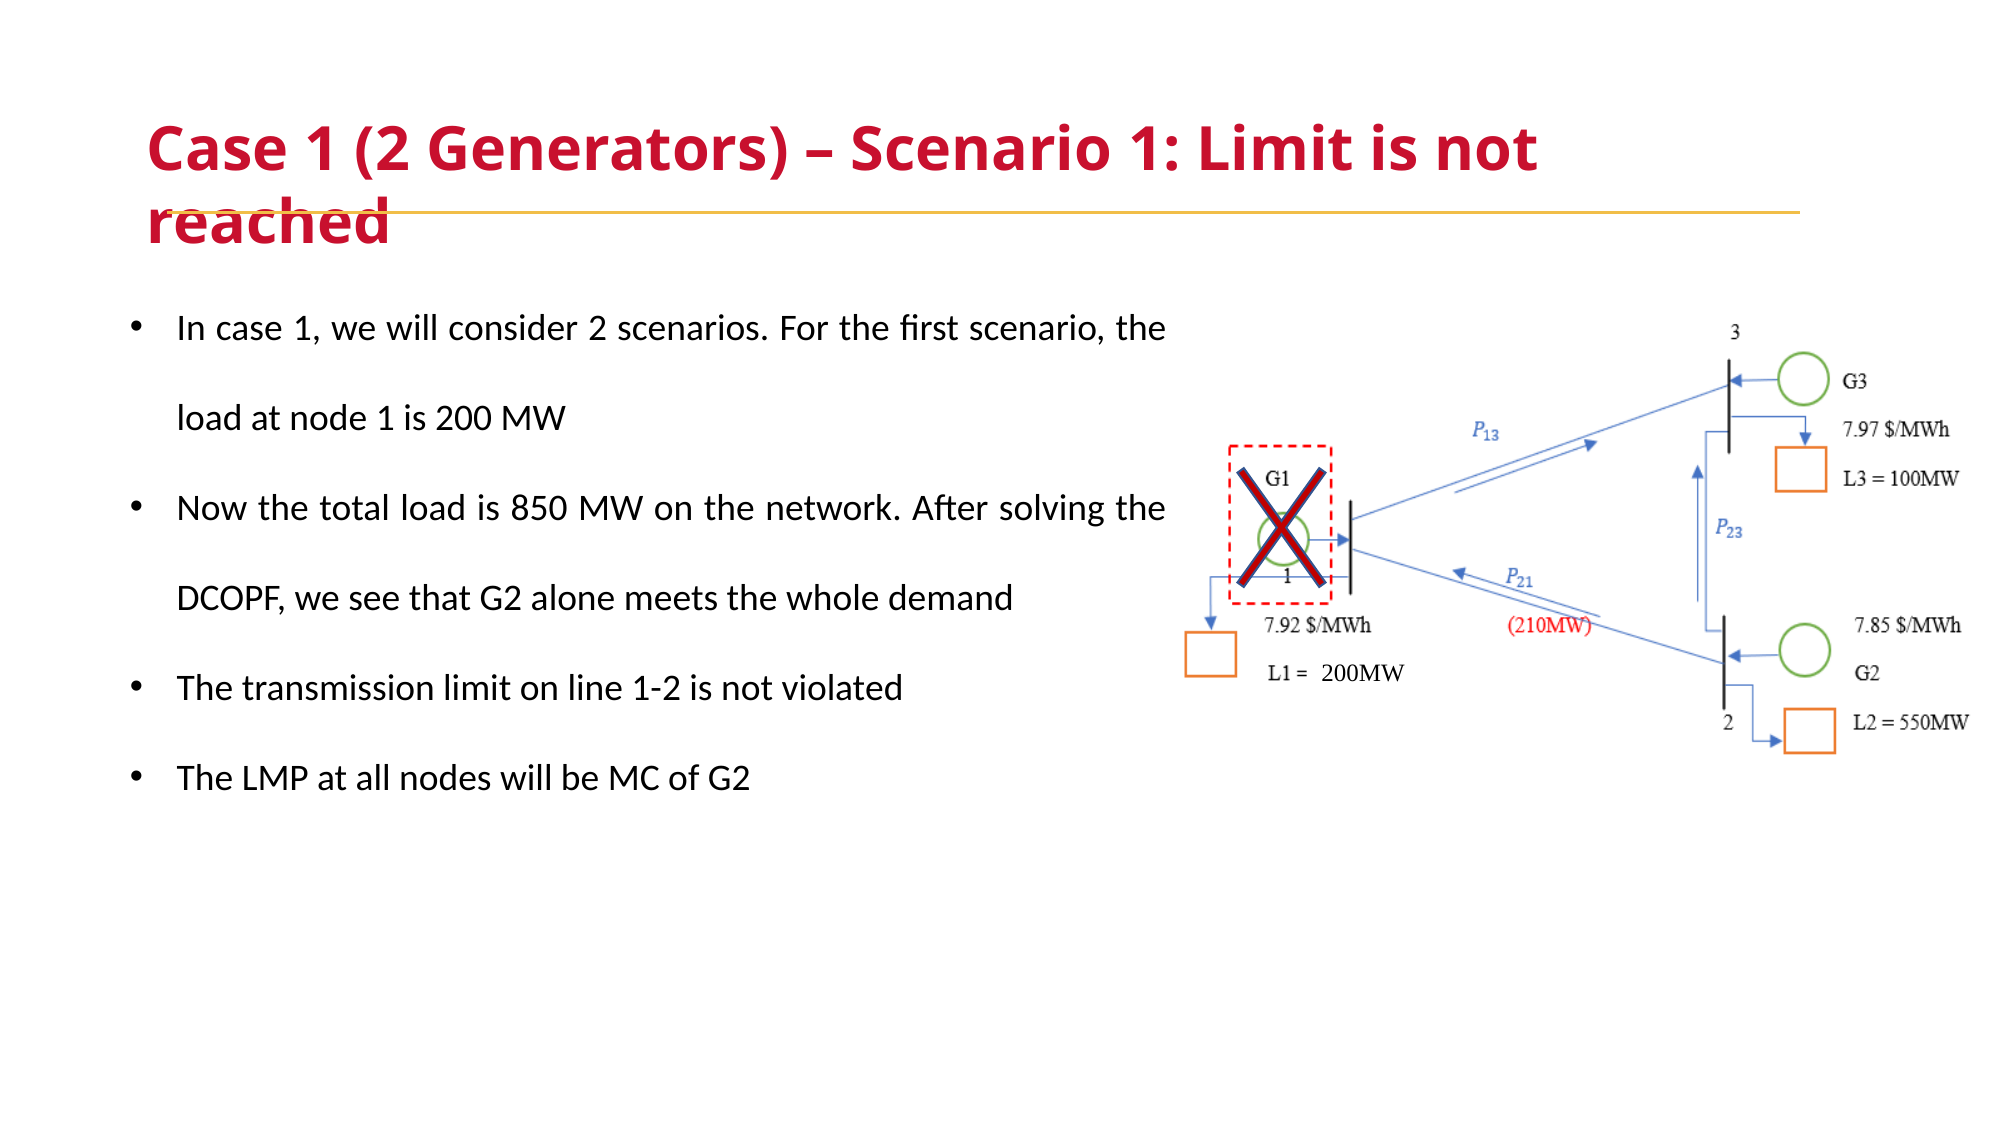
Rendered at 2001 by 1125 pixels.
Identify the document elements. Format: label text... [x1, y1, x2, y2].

text_box Case 1 (2 Generators) – Scenario 1: Limit is not reached [132, 101, 1617, 263]
text_box In case 1, we will consider 2 scenarios. For the first scenario, the load at node 1 is 200 MW Now the total load is 850 MW on the network. After solving the DCOPF, we see that G2 alone meets the whole demand The transmission limit on line 1-2 is not violated The LMP at all nodes will be MC of G2 [115, 250, 1183, 896]
picture [1170, 312, 1977, 775]
